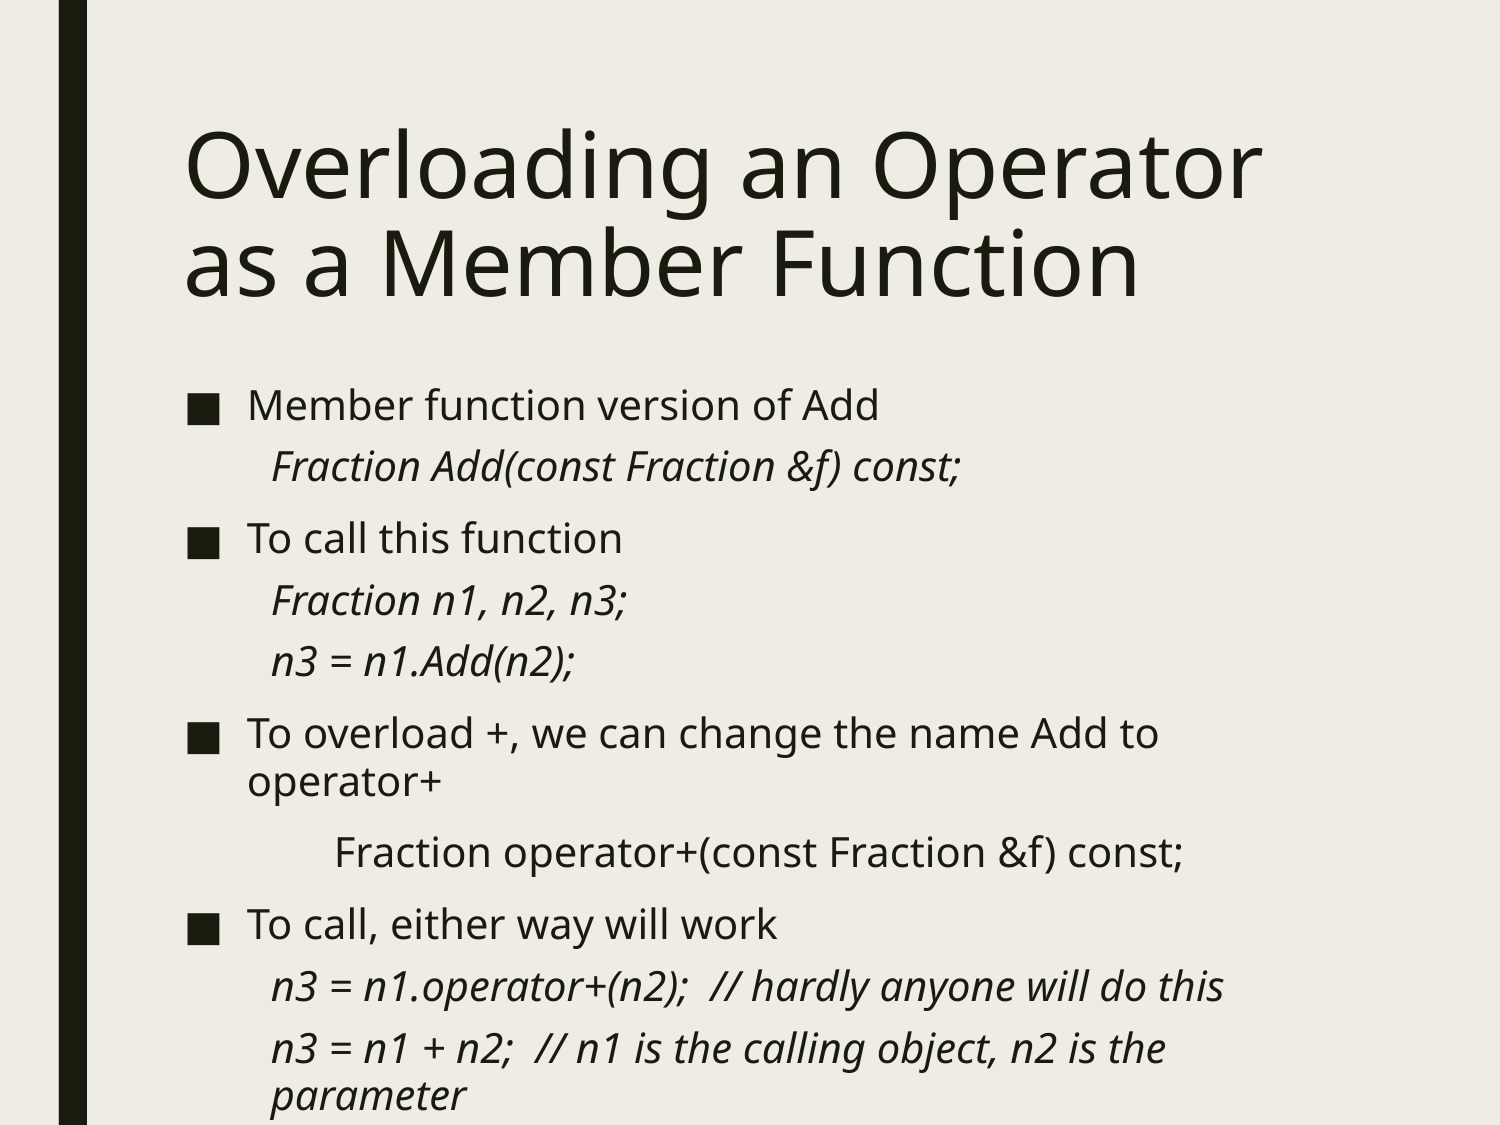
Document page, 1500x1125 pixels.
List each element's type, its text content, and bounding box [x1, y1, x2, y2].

title Overloading an Operator as a Member Function [168, 112, 1351, 357]
list Member function version of Add Fraction Add(const Fraction &f) const; To call this function Fraction n1, n2, n3; n3 = n1.Add(n2); To overload +, we can change the name Add to operator+ Fraction operator+(const Fraction &f) const; To call, either way will work n3 = n1.operator+(n2); // hardly anyone will do this n3 = n1 + n2; // n1 is the calling object, n2 is the parameter [168, 375, 1351, 963]
